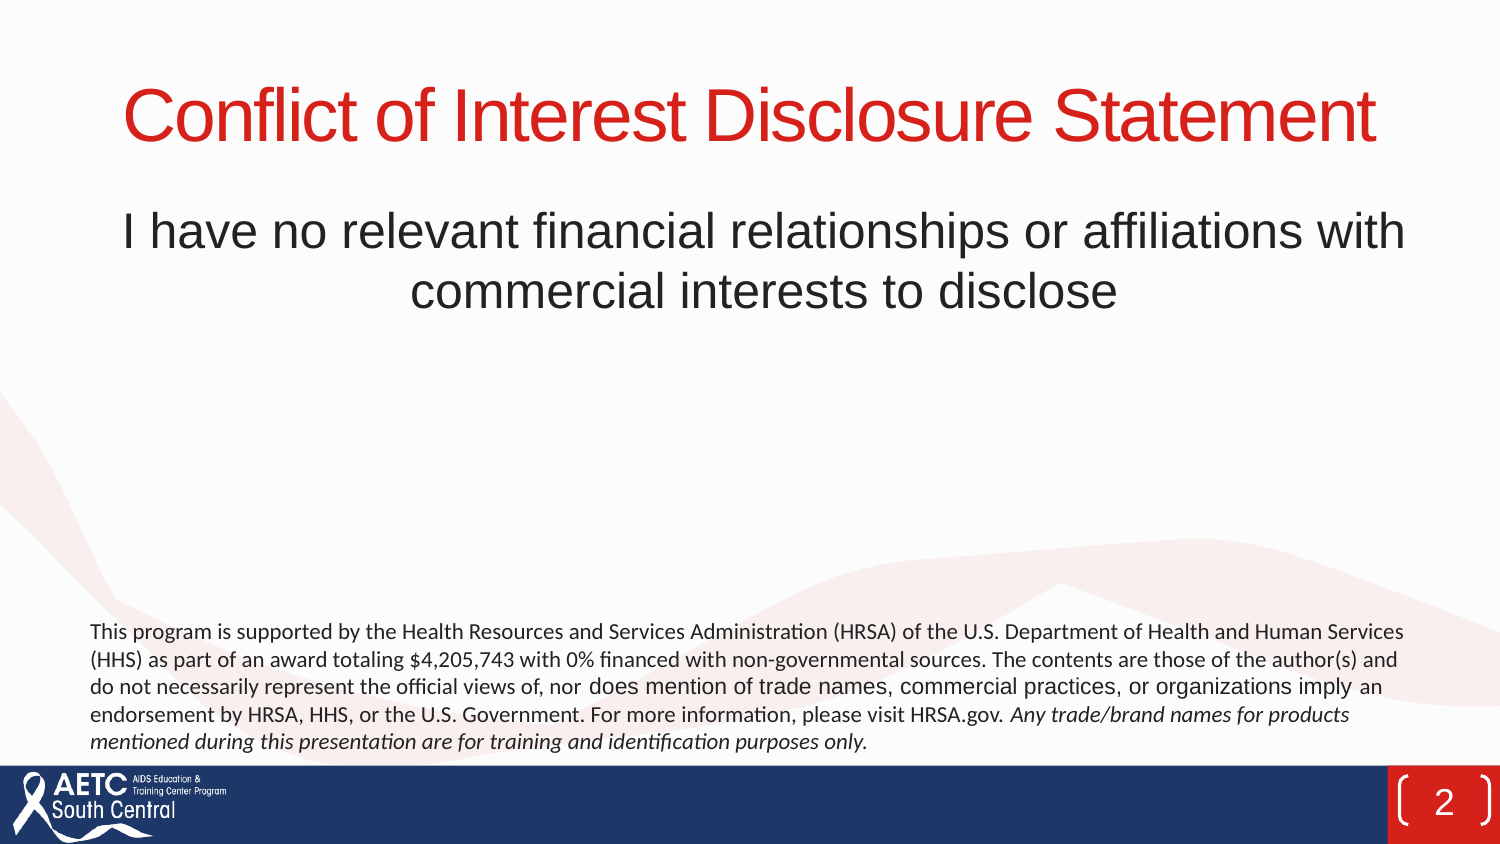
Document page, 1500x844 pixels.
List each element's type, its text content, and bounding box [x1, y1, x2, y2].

text_box This program is supported by the Health Resources and Services Administration (HRSA) of the U.S. Department of Health and Human Services (HHS) as part of an award totaling $4,205,743 with 0% financed with non-governmental sources. The contents are those of the author(s) and do not necessarily represent the official views of, nor does mention of trade names, commercial practices, or organizations imply an endorsement by HRSA, HHS, or the U.S. Government. For more information, please visit HRSA.gov. Any trade/brand names for products mentioned during this presentation are for training and identification purposes only. [75, 609, 1425, 762]
title Conflict of Interest Disclosure Statement [67, 41, 1433, 182]
slide_number 2 [1397, 774, 1492, 827]
list I have no relevant financial relationships or affiliations with commercial interests to disclose [75, 190, 1429, 345]
picture [12, 770, 227, 844]
